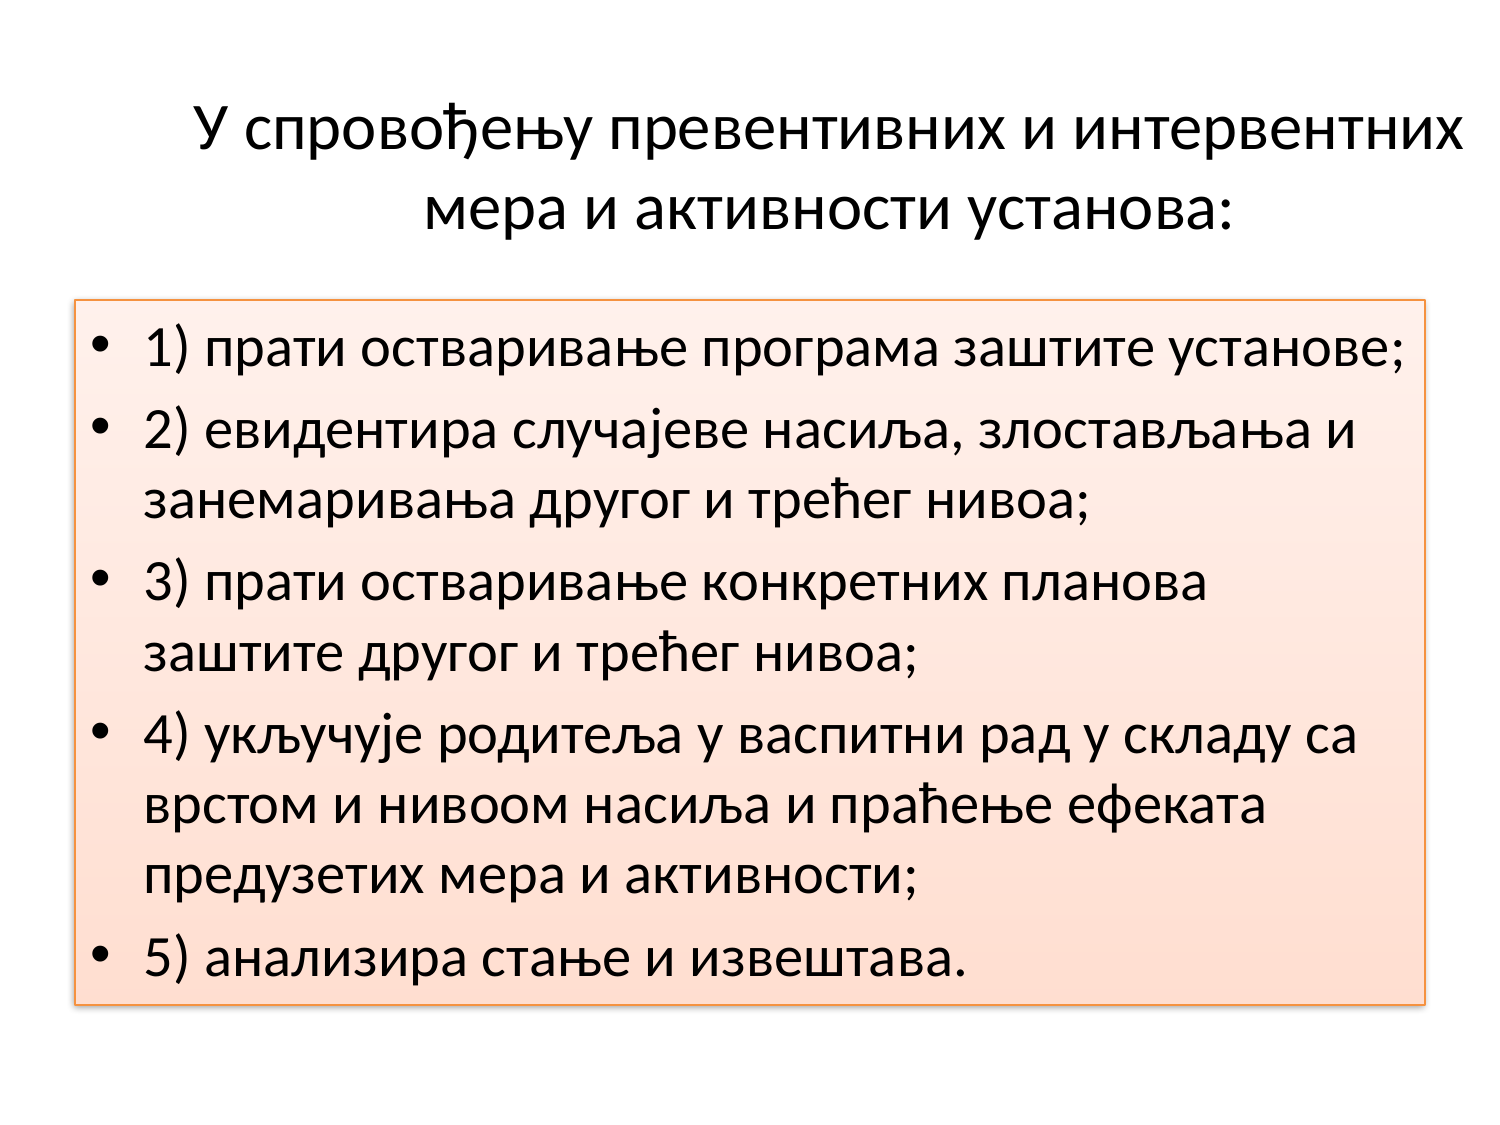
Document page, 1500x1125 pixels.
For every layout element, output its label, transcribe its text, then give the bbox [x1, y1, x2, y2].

title У спровођењу превентивних и интервентних мера и активности установа: [155, 37, 1500, 288]
list 1) прати остваривање програма заштите установе; 2) евидентира случајеве насиља, злостављања и занемаривања другог и трећег нивоа; 3) прати остваривање конкретних планова заштите другог и трећег нивоа; 4) укључује родитеља у васпитни рад у складу са врстом и нивоом насиља и праћење ефеката предузетих мера и активности; 5) анализира стање и извештава. [74, 299, 1426, 1006]
